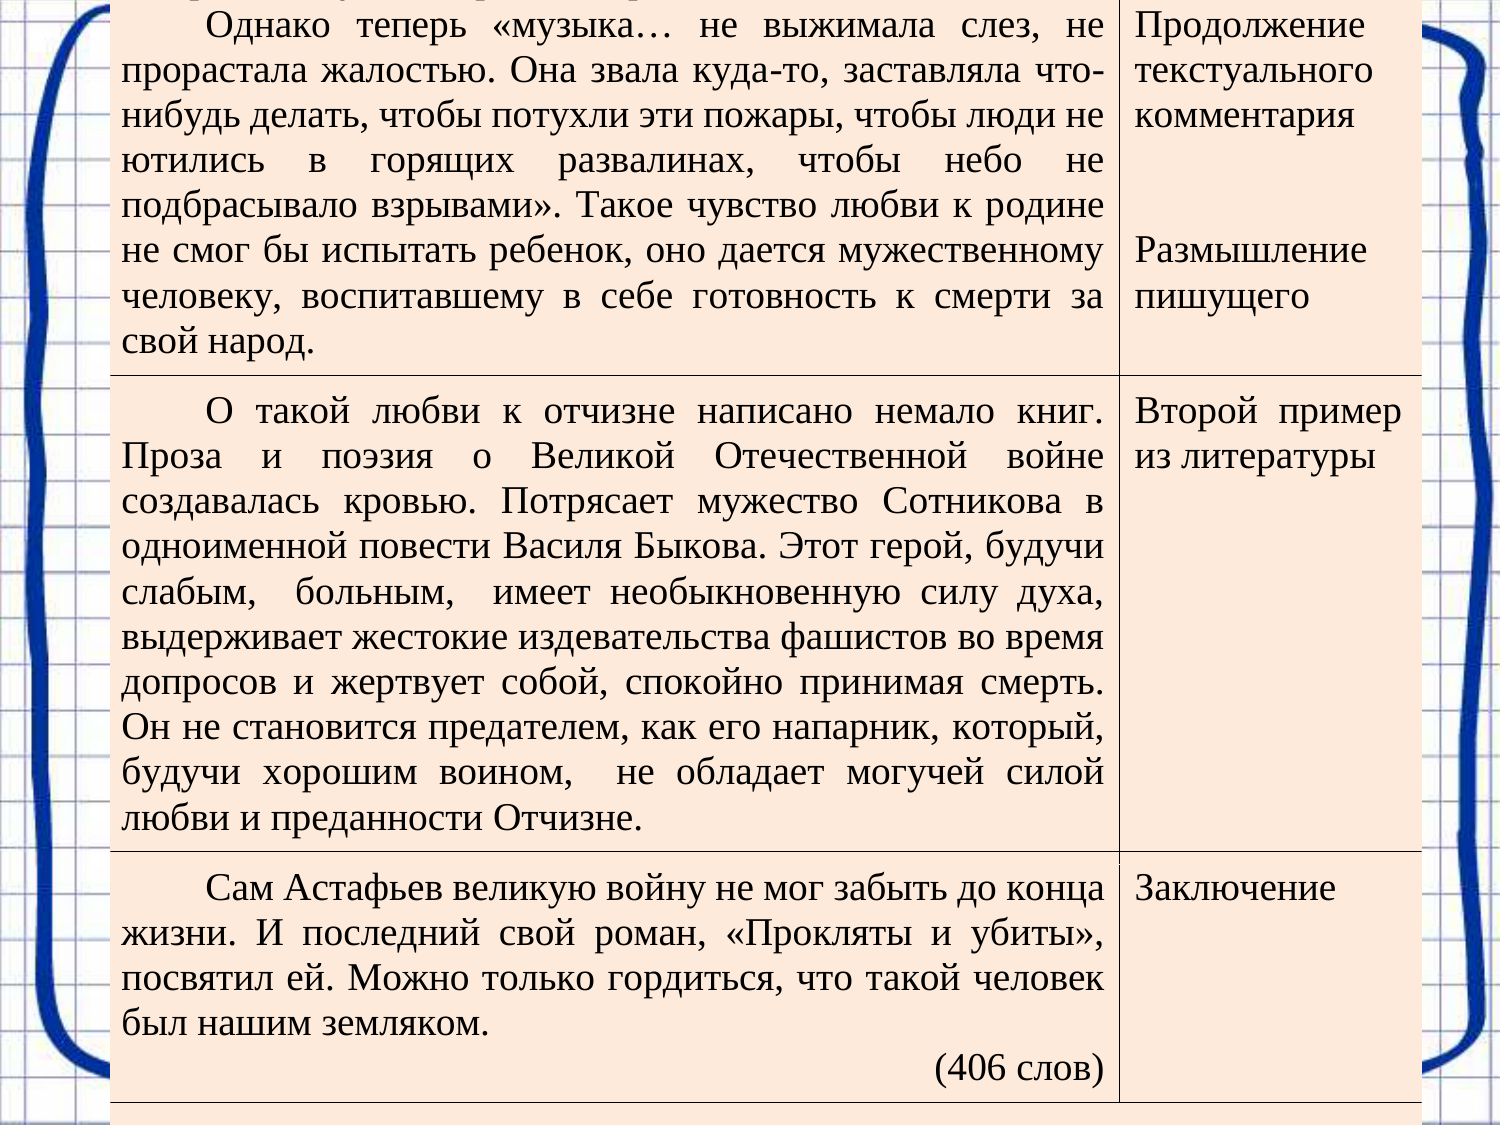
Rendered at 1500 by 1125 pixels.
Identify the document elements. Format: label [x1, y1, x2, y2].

picture [1422, 0, 1500, 1125]
picture [0, 0, 109, 1125]
text_box [109, 0, 1422, 1125]
